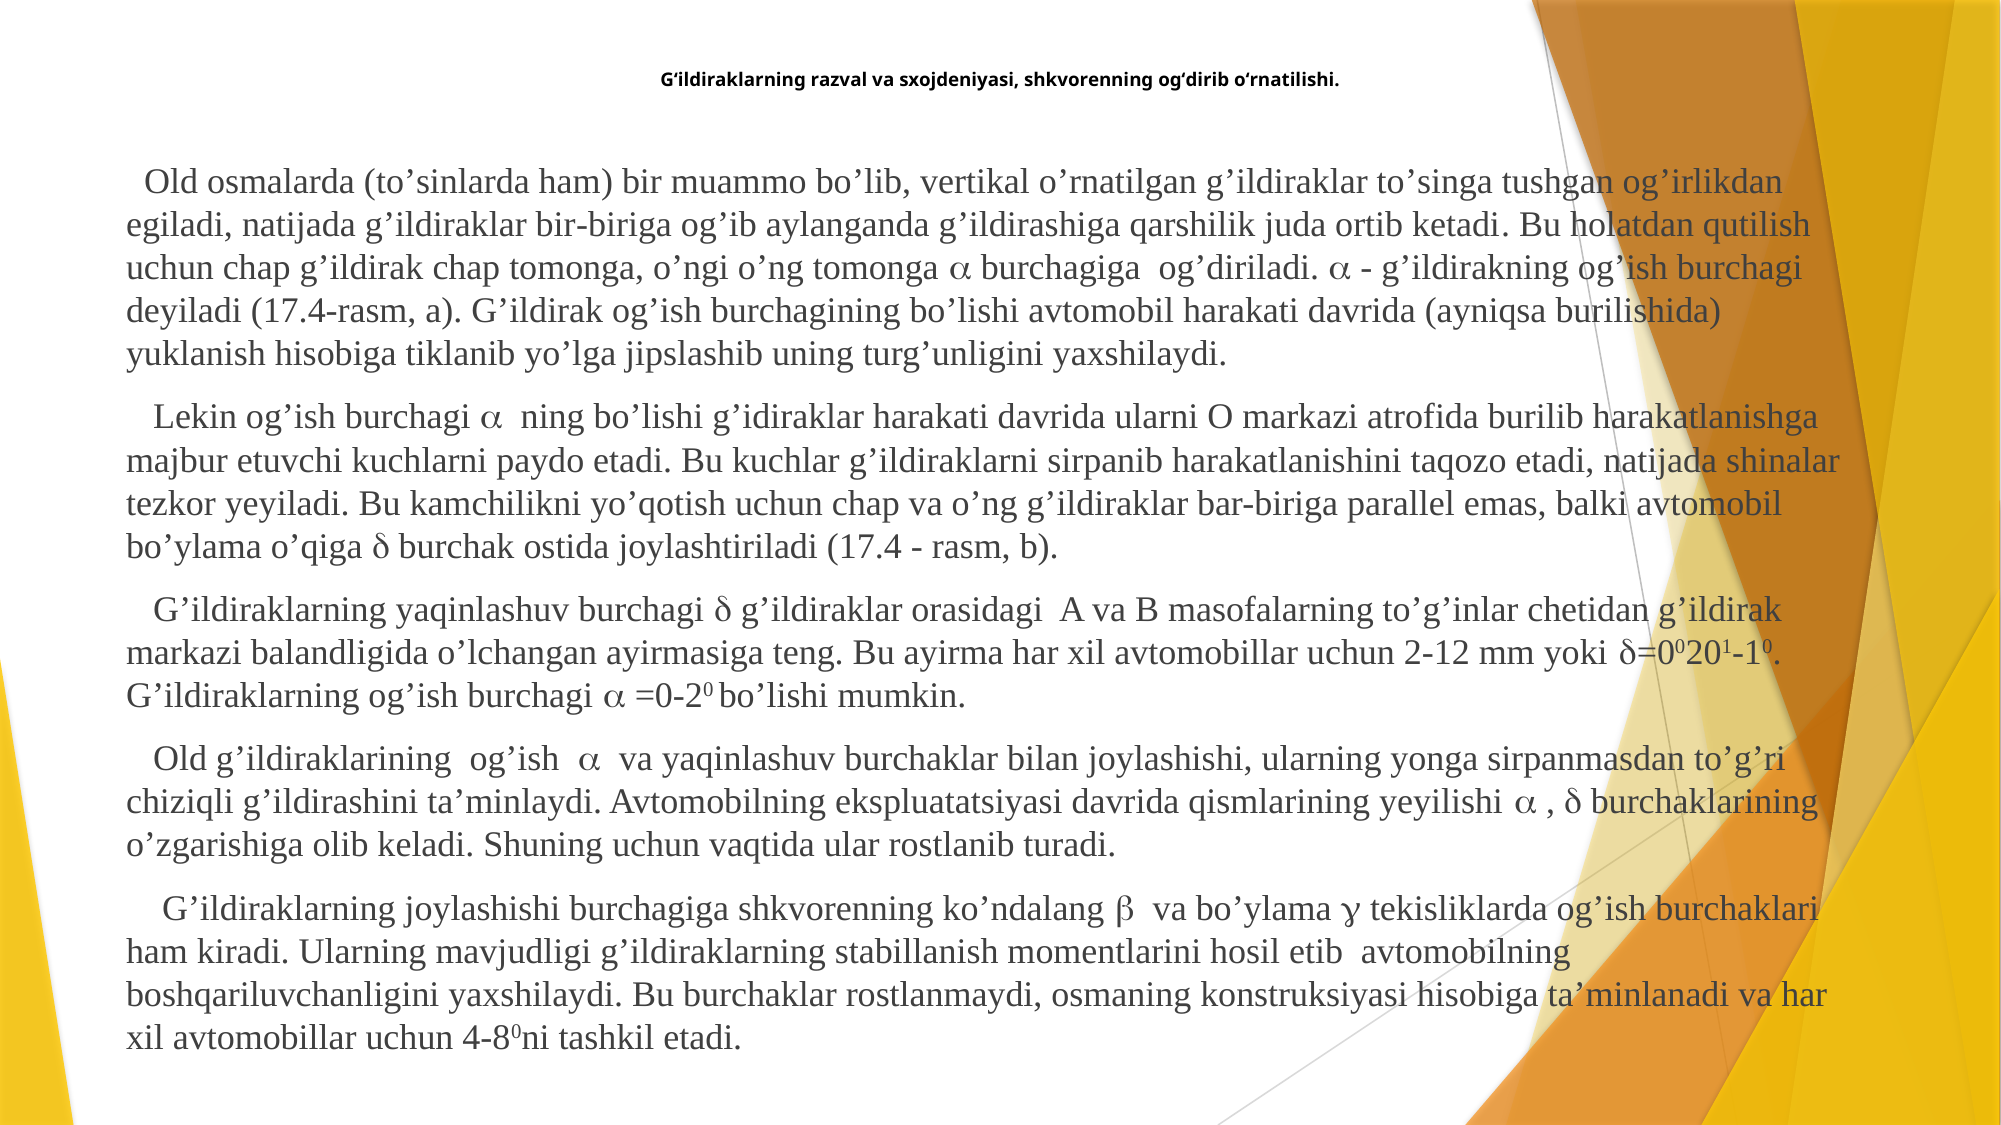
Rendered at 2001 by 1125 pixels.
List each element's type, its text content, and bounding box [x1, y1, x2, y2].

list Old osmalarda (to’sinlarda ham) bir muammo bo’lib, vertikal o’rnatilgan g’ildiraklar to’singa tushgan og’irlikdan egiladi, natijada g’ildiraklar bir-biriga og’ib aylanganda g’ildirashiga qarshilik juda ortib ketadi. Bu holatdan qutilish uchun chap g’ildirak chap tomonga, o’ngi o’ng tomonga  burchagiga og’diriladi.  - g’ildirakning og’ish burchagi deyiladi (17.4-rasm, a). G’ildirak og’ish burchagining bo’lishi avtomobil harakati davrida (ayniqsa burilishida) yuklanish hisobiga tiklanib yo’lga jipslashib uning turg’unligini yaxshilaydi. Lekin og’ish burchagi  ning bo’lishi g’idiraklar harakati davrida ularni O markazi atrofida burilib harakatlanishga majbur etuvchi kuchlarni paydo etadi. Bu kuchlar g’ildiraklarni sirpanib harakatlanishini taqozo etadi, natijada shinalar tezkor yeyiladi. Bu kamchilikni yo’qotish uchun chap va o’ng g’ildiraklar bar-biriga parallel emas, balki avtomobil bo’ylama o’qiga  burchak ostida joylashtiriladi (17.4 - rasm, b). G’ildiraklarning yaqinlashuv burchagi  g’ildiraklar orasidagi A va B masofalarning to’g’inlar chetidan g’ildirak markazi balandligida o’lchangan ayirmasiga teng. Bu ayirma har xil avtomobillar uchun 2-12 mm yoki =00201-10. G’ildiraklarning og’ish burchagi  =0-20 bo’lishi mumkin. Old g’ildiraklarining og’ish  va yaqinlashuv burchaklar bilan joylashishi, ularning yonga sirpanmasdan to’g’ri chiziqli g’ildirashini ta’minlaydi. Avtomobilning ekspluatatsiyasi davrida qismlarining yeyilishi  ,  burchaklarining o’zgarishiga olib keladi. Shuning uchun vaqtida ular rostlanib turadi. G’ildiraklarning joylashishi burchagiga shkvorenning ko’ndalang  va bo’ylama  tekisliklarda og’ish burchaklari ham kiradi. Ularning mavjudligi g’ildiraklarning stabillanish momentlarini hosil etib avtomobilning boshqariluvchanligini yaxshilaydi. Bu burchaklar rostlanmaydi, osmaning konstruksiyasi hisobiga ta’minlanadi va har xil avtomobillar uchun 4-80ni tashkil etadi. [111, 149, 1868, 1067]
title G‘ildiraklarning razval va sxojdeniyasi, shkvorenning og‘dirib o‘rnatilishi. [90, 60, 1910, 136]
